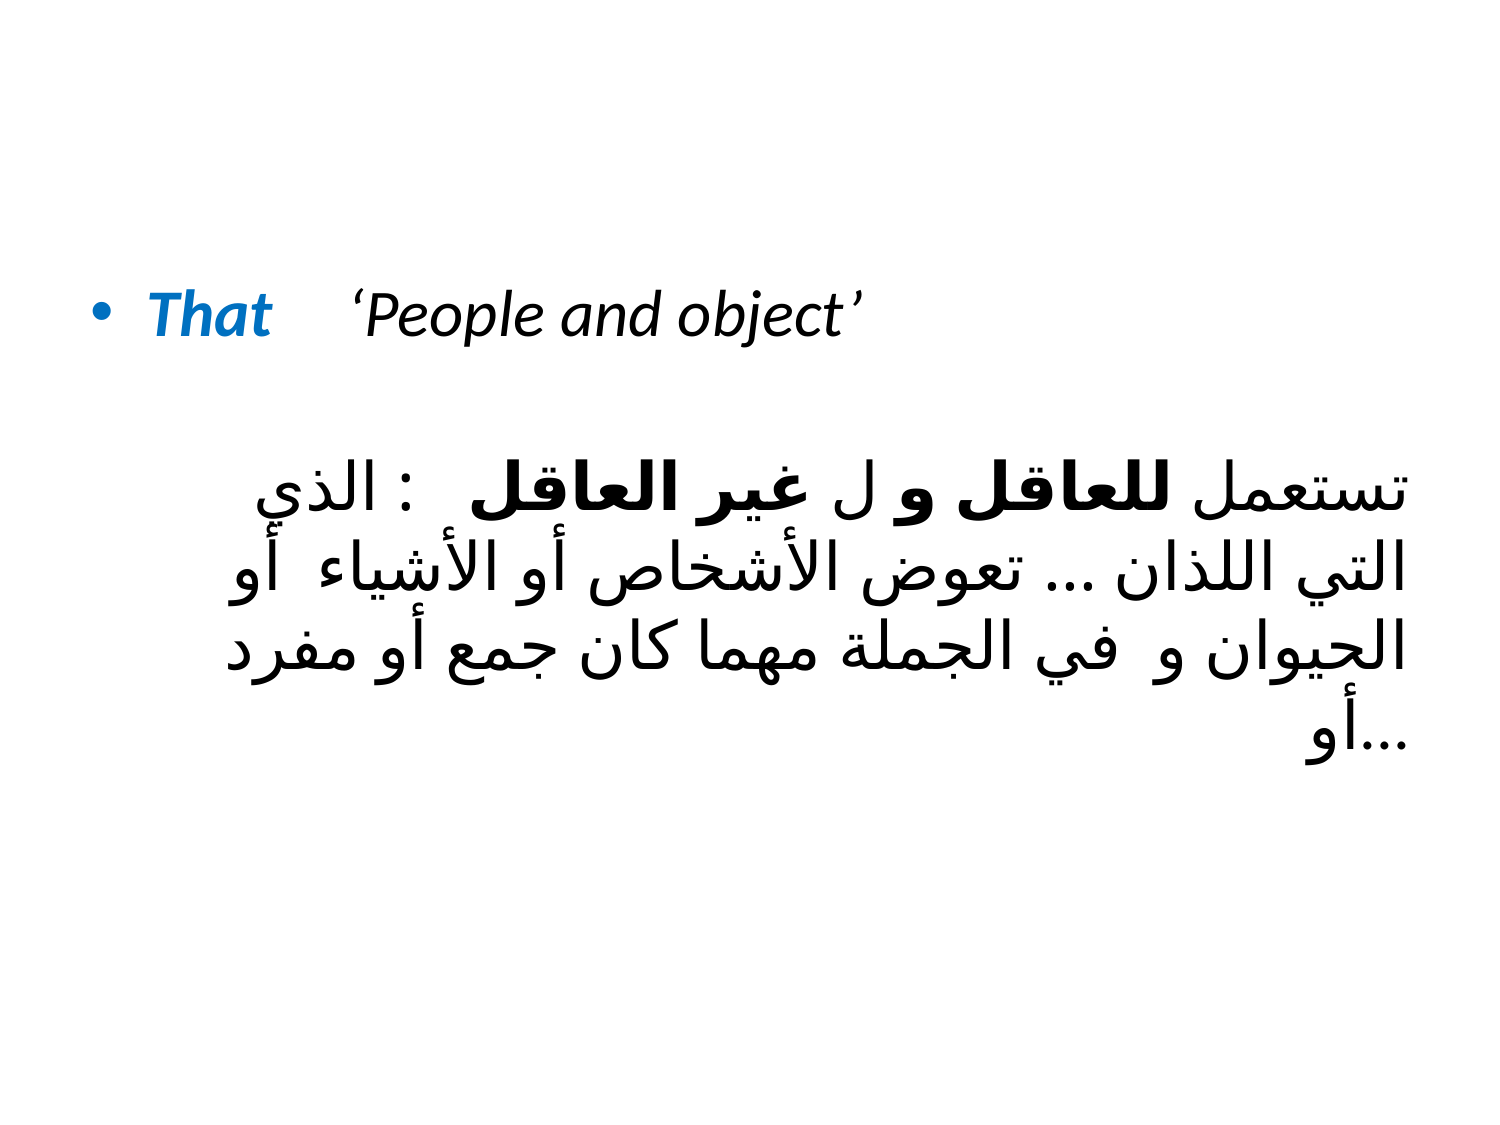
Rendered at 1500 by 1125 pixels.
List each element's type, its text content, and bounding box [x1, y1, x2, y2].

list That ‘People and object’ تستعمل للعاقل و ل غير العاقل : الذي التي اللذان ... تعوض الأشخاص أو الأشياء أو الحيوان و في الجملة مهما كان جمع أو مفرد أو... [75, 262, 1425, 1005]
